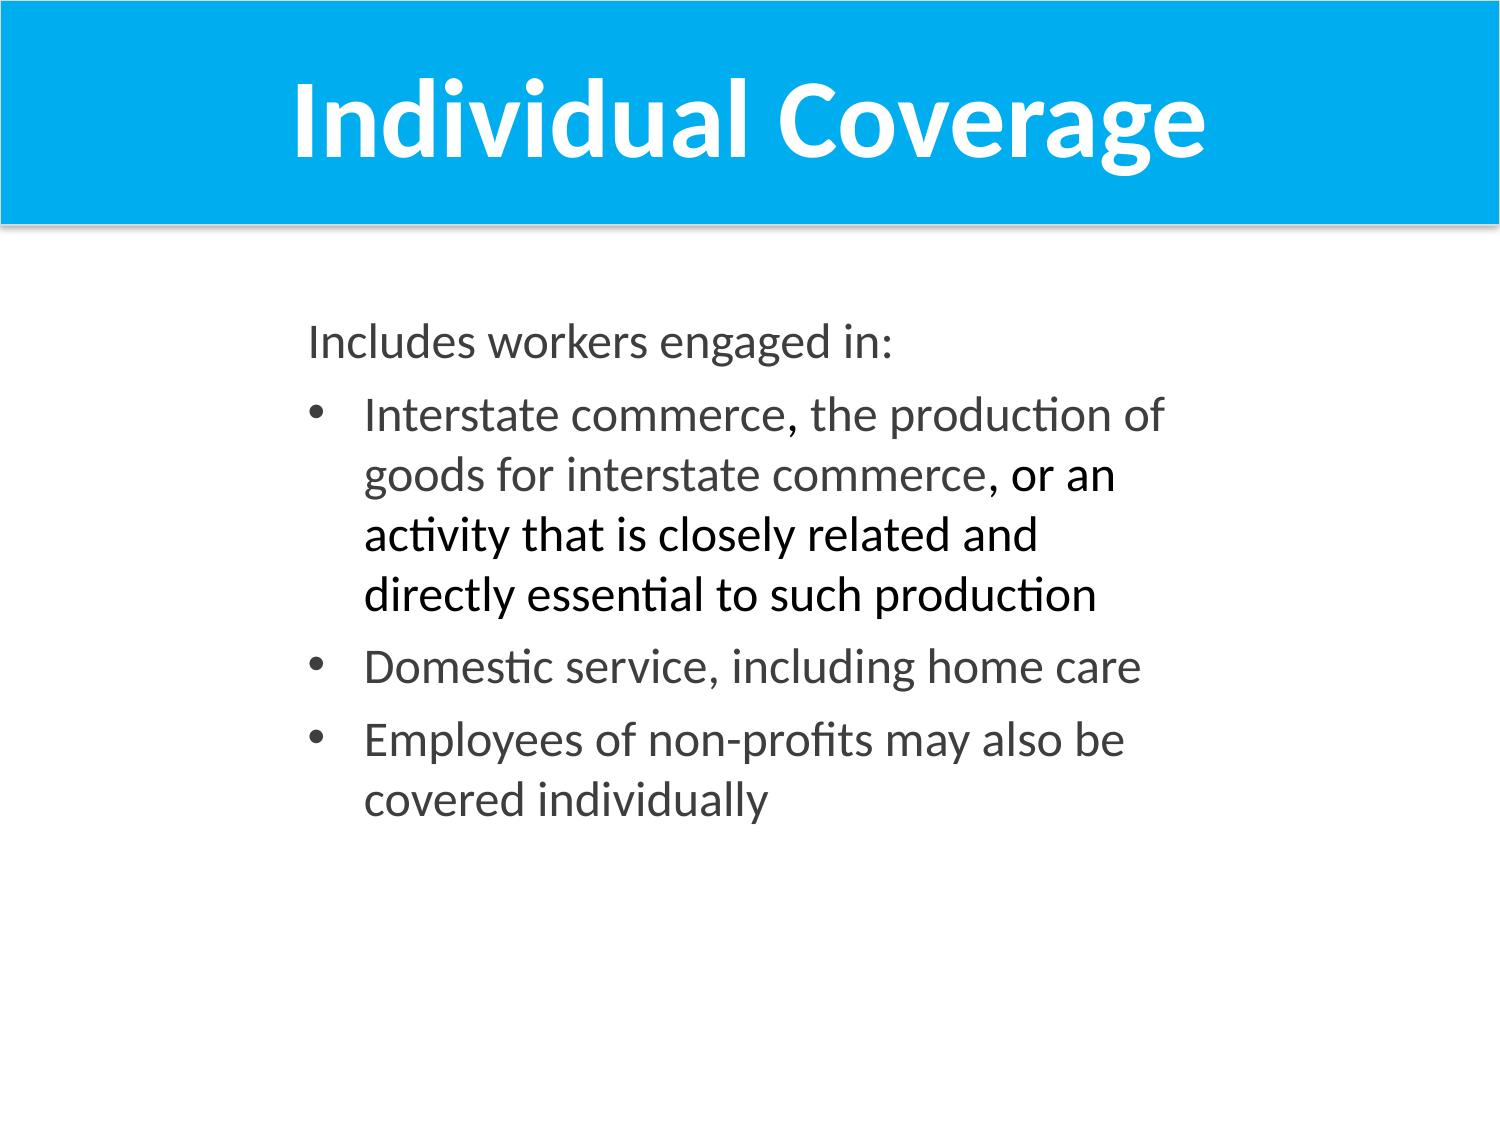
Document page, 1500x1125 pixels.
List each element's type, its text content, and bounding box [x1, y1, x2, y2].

text_box [0, 0, 1500, 226]
text_box Individual Coverage [74, 0, 1425, 225]
text_box Includes workers engaged in: Interstate commerce, the production of goods for interstate commerce, or an activity that is closely related and directly essential to such production Domestic service, including home care Employees of non-profits may also be covered individually [292, 301, 1207, 834]
